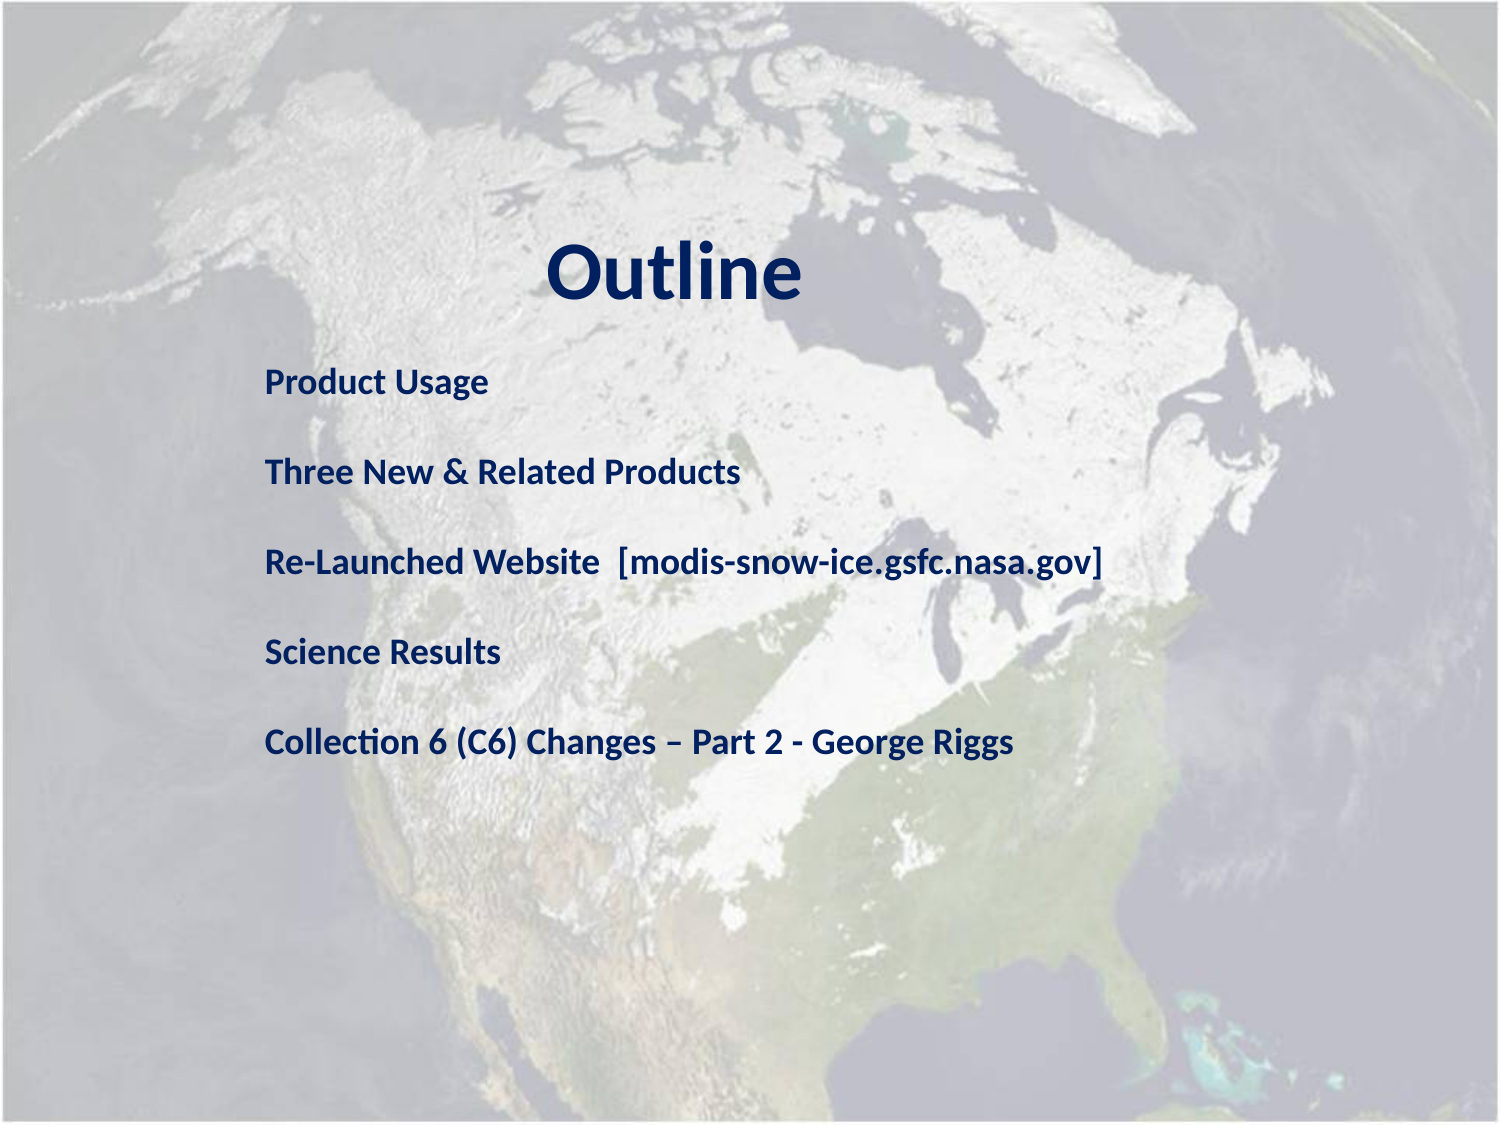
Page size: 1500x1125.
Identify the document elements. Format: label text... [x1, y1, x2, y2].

text_box Product Usage Three New & Related Products Re-Launched Website [modis-snow-ice.gsfc.nasa.gov] Science Results Collection 6 (C6) Changes – Part 2 - George Riggs [249, 349, 1275, 815]
text_box Outline [449, 208, 900, 324]
picture [0, 0, 1500, 1125]
